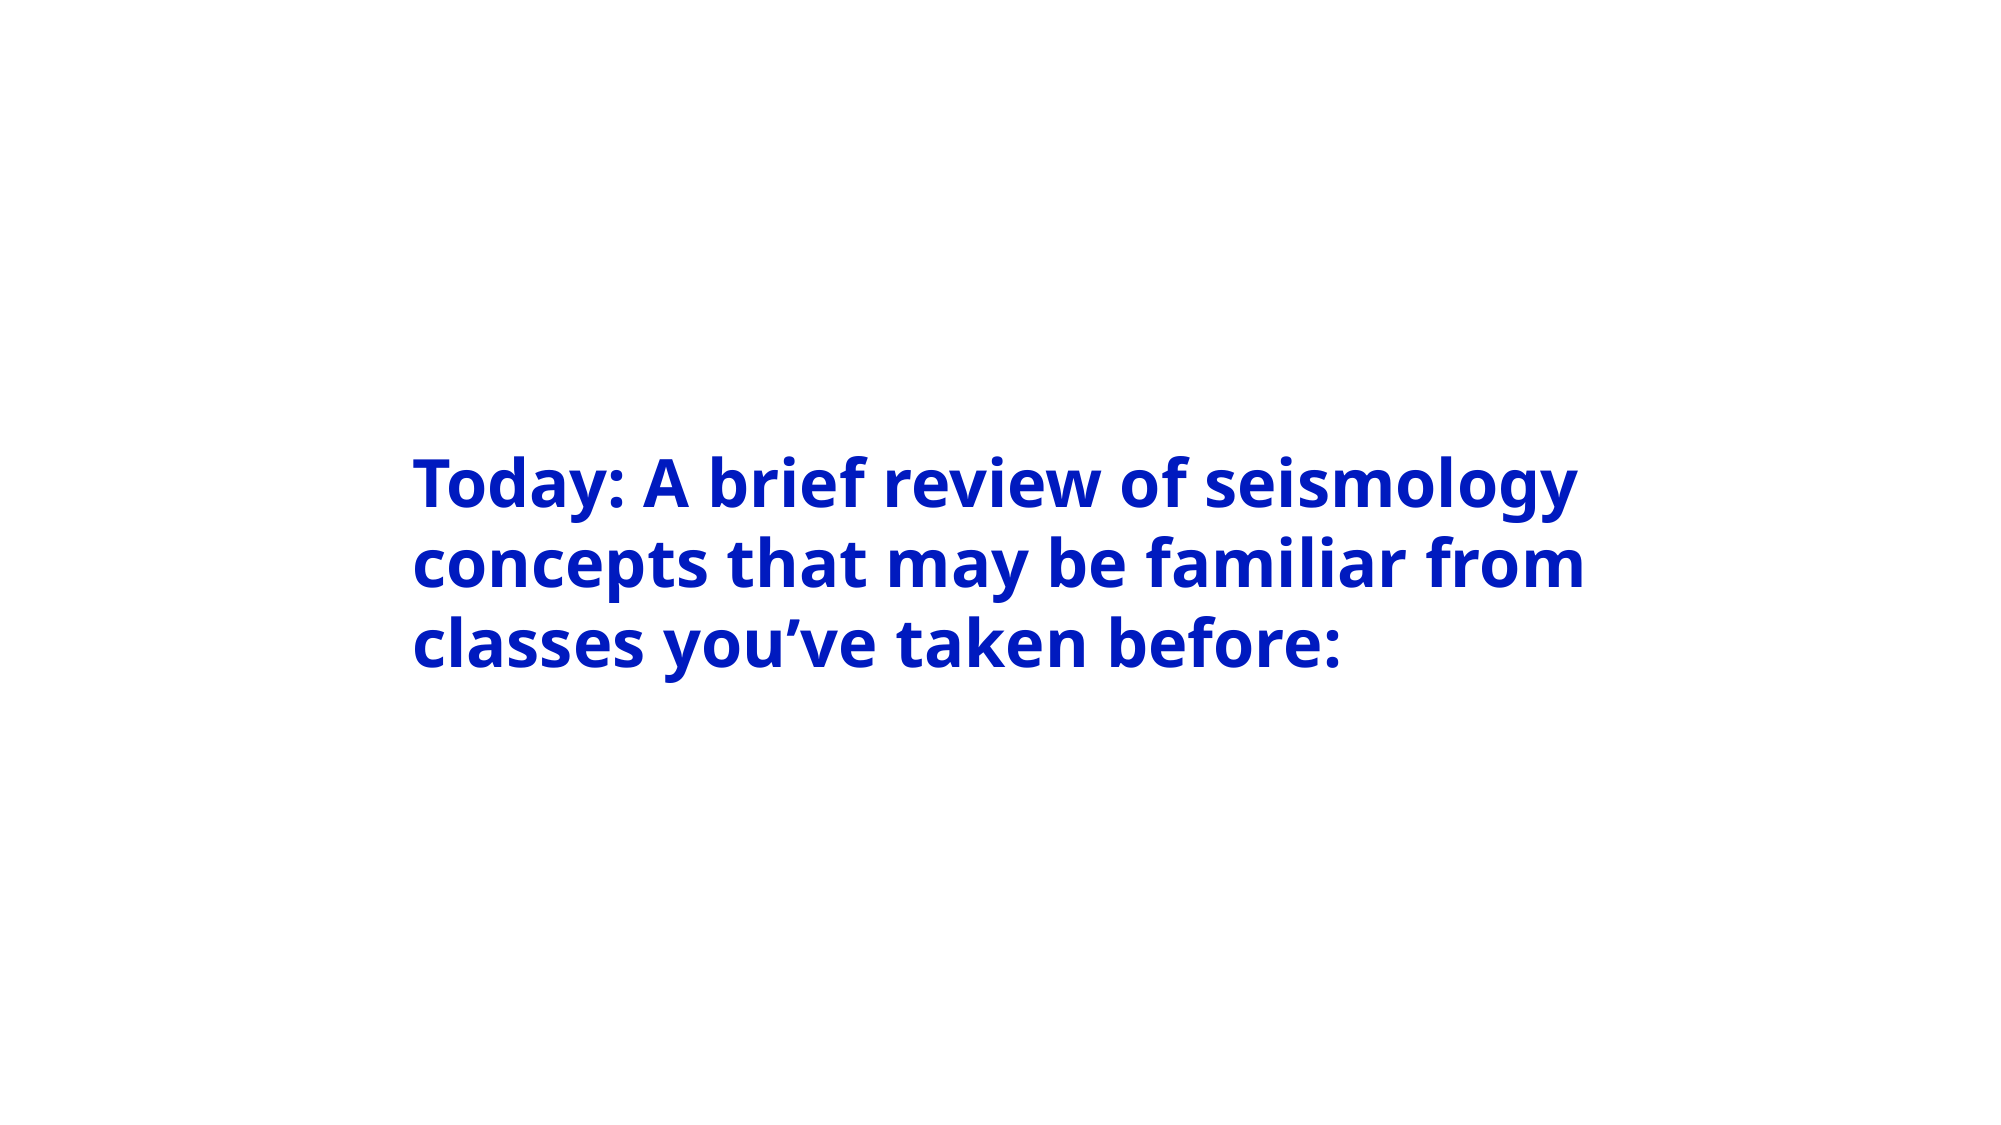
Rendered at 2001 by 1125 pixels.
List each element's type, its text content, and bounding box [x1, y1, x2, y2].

text_box Today: A brief review of seismology concepts that may be familiar from classes you’ve taken before: [397, 433, 1603, 689]
